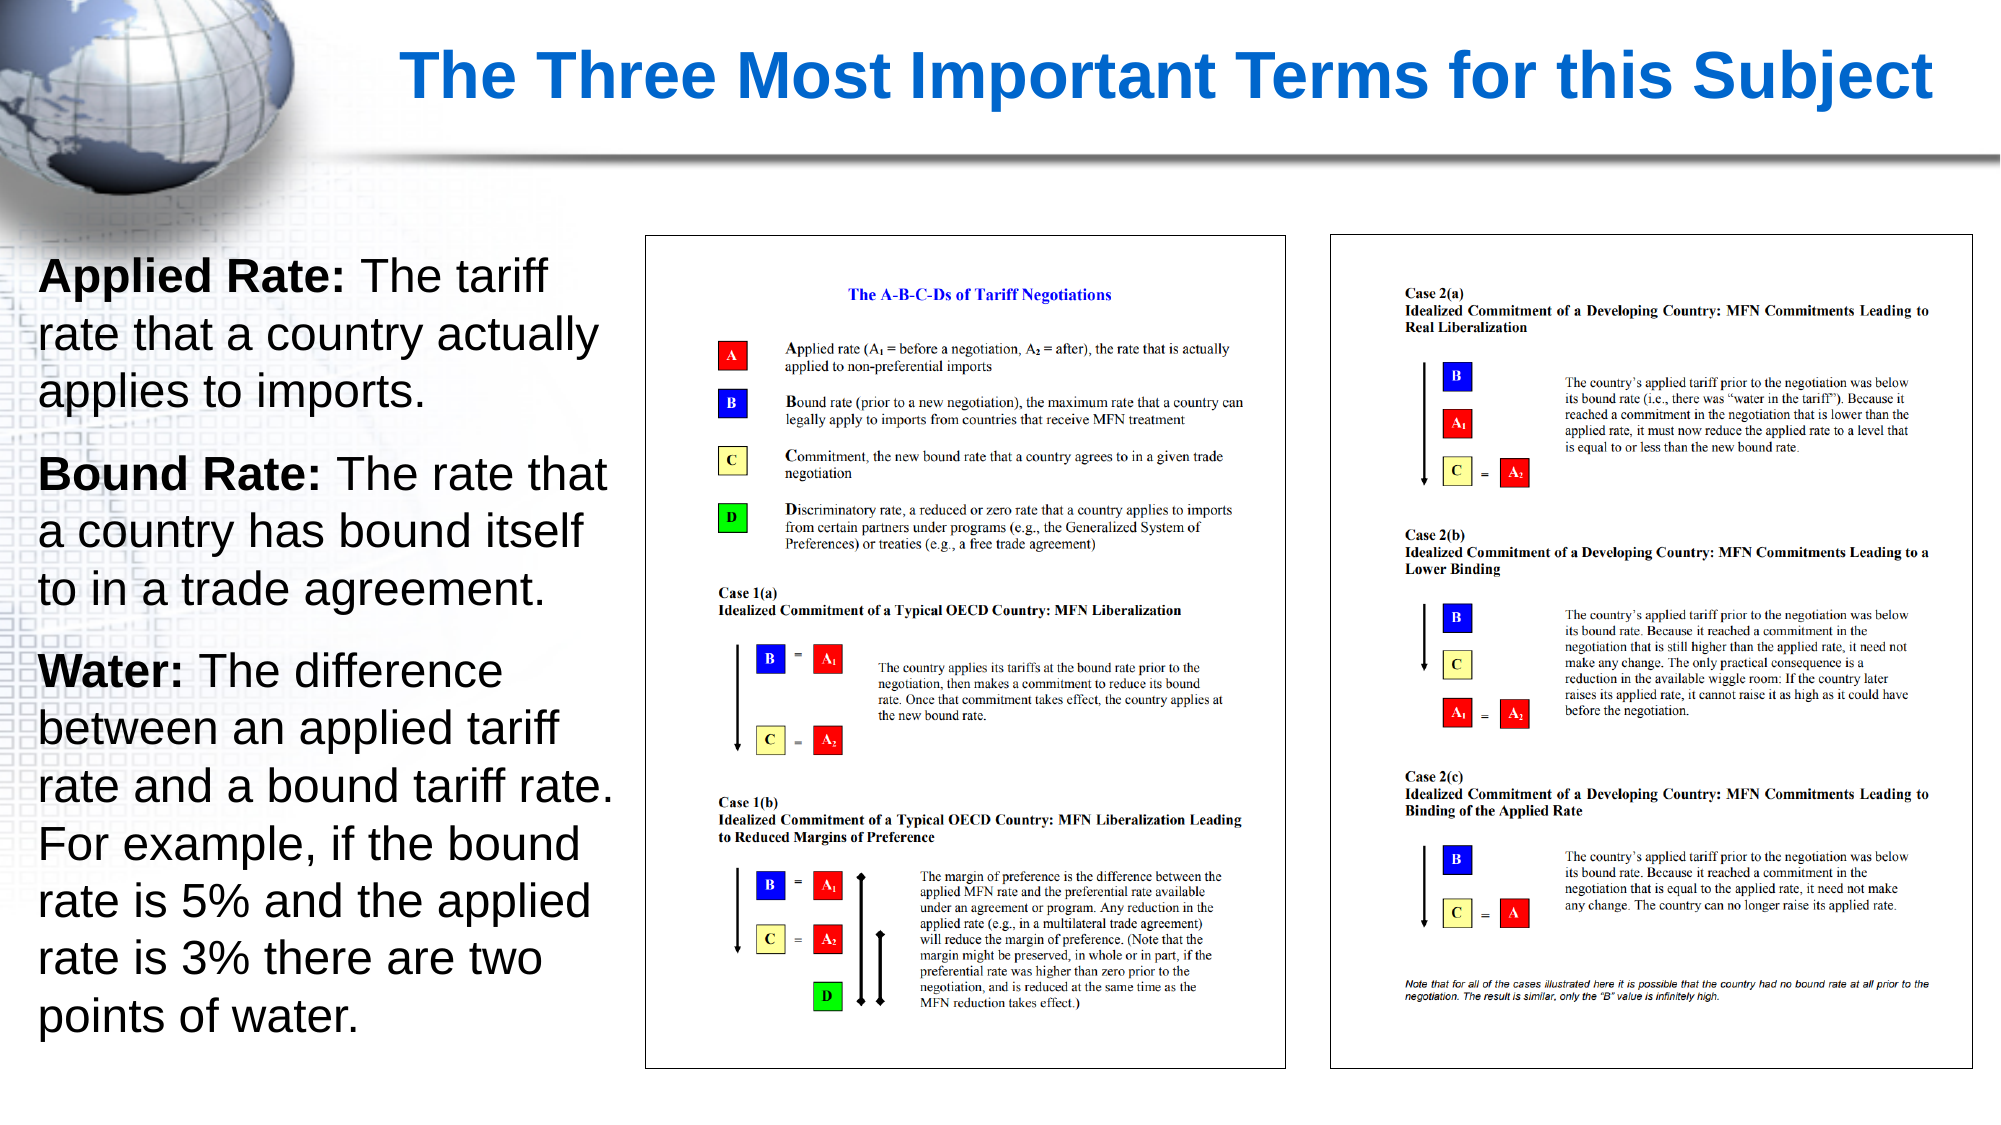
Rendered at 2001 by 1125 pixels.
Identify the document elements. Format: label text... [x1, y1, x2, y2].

picture [0, 0, 2001, 1125]
text_box Applied Rate: The tariff rate that a country actually applies to imports. Bound Rate: The rate that a country has bound itself to in a trade agreement. Water: The difference between an applied tariff rate and a bound tariff rate. For example, if the bound rate is 5% and the applied rate is 3% there are two points of water. [37, 237, 640, 451]
text_box The Three Most Important Terms for this Subject [0, 24, 1950, 238]
